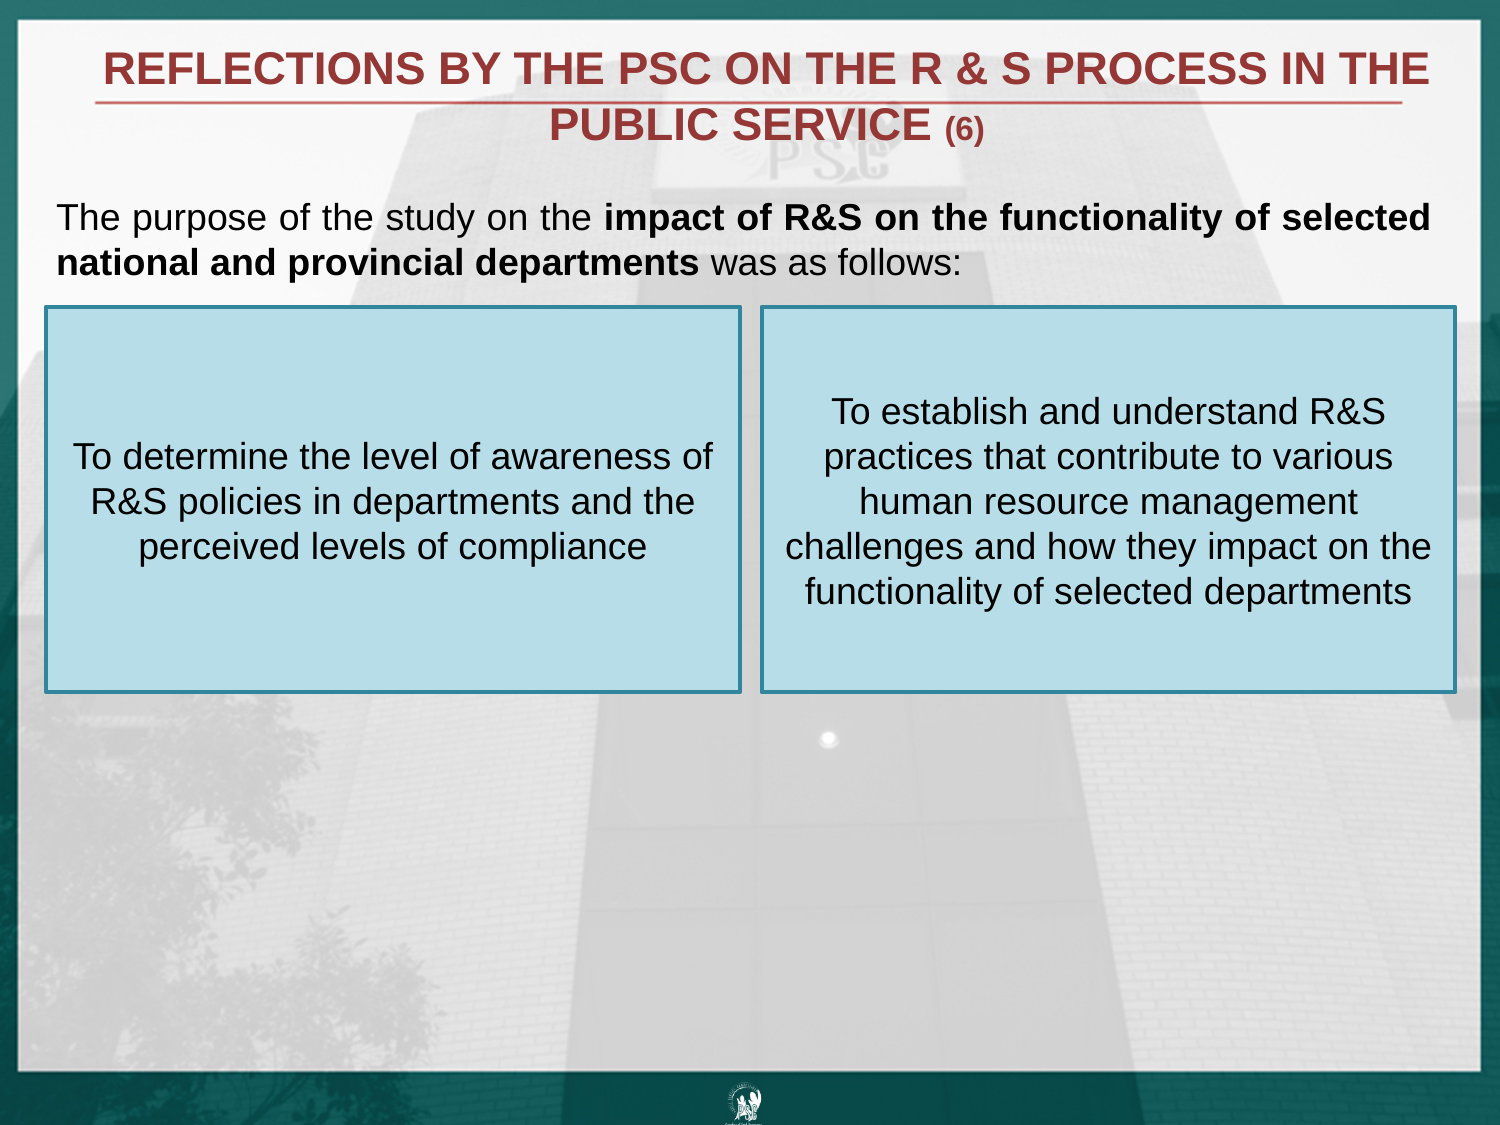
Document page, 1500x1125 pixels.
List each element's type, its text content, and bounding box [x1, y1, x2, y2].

text_box REFLECTIONS BY THE PSC ON THE R & S PROCESS IN THE PUBLIC SERVICE (6) [87, 31, 1447, 157]
picture [0, 0, 1500, 1125]
text_box The purpose of the study on the impact of R&S on the functionality of selected national and provincial departments was as follows: [41, 185, 1447, 291]
slide_number 23 [1080, 1012, 1431, 1073]
text_box To establish and understand R&S practices that contribute to various human resource management challenges and how they impact on the functionality of selected departments [760, 305, 1457, 694]
text_box To determine the level of awareness of R&S policies in departments and the perceived levels of compliance [44, 305, 742, 694]
